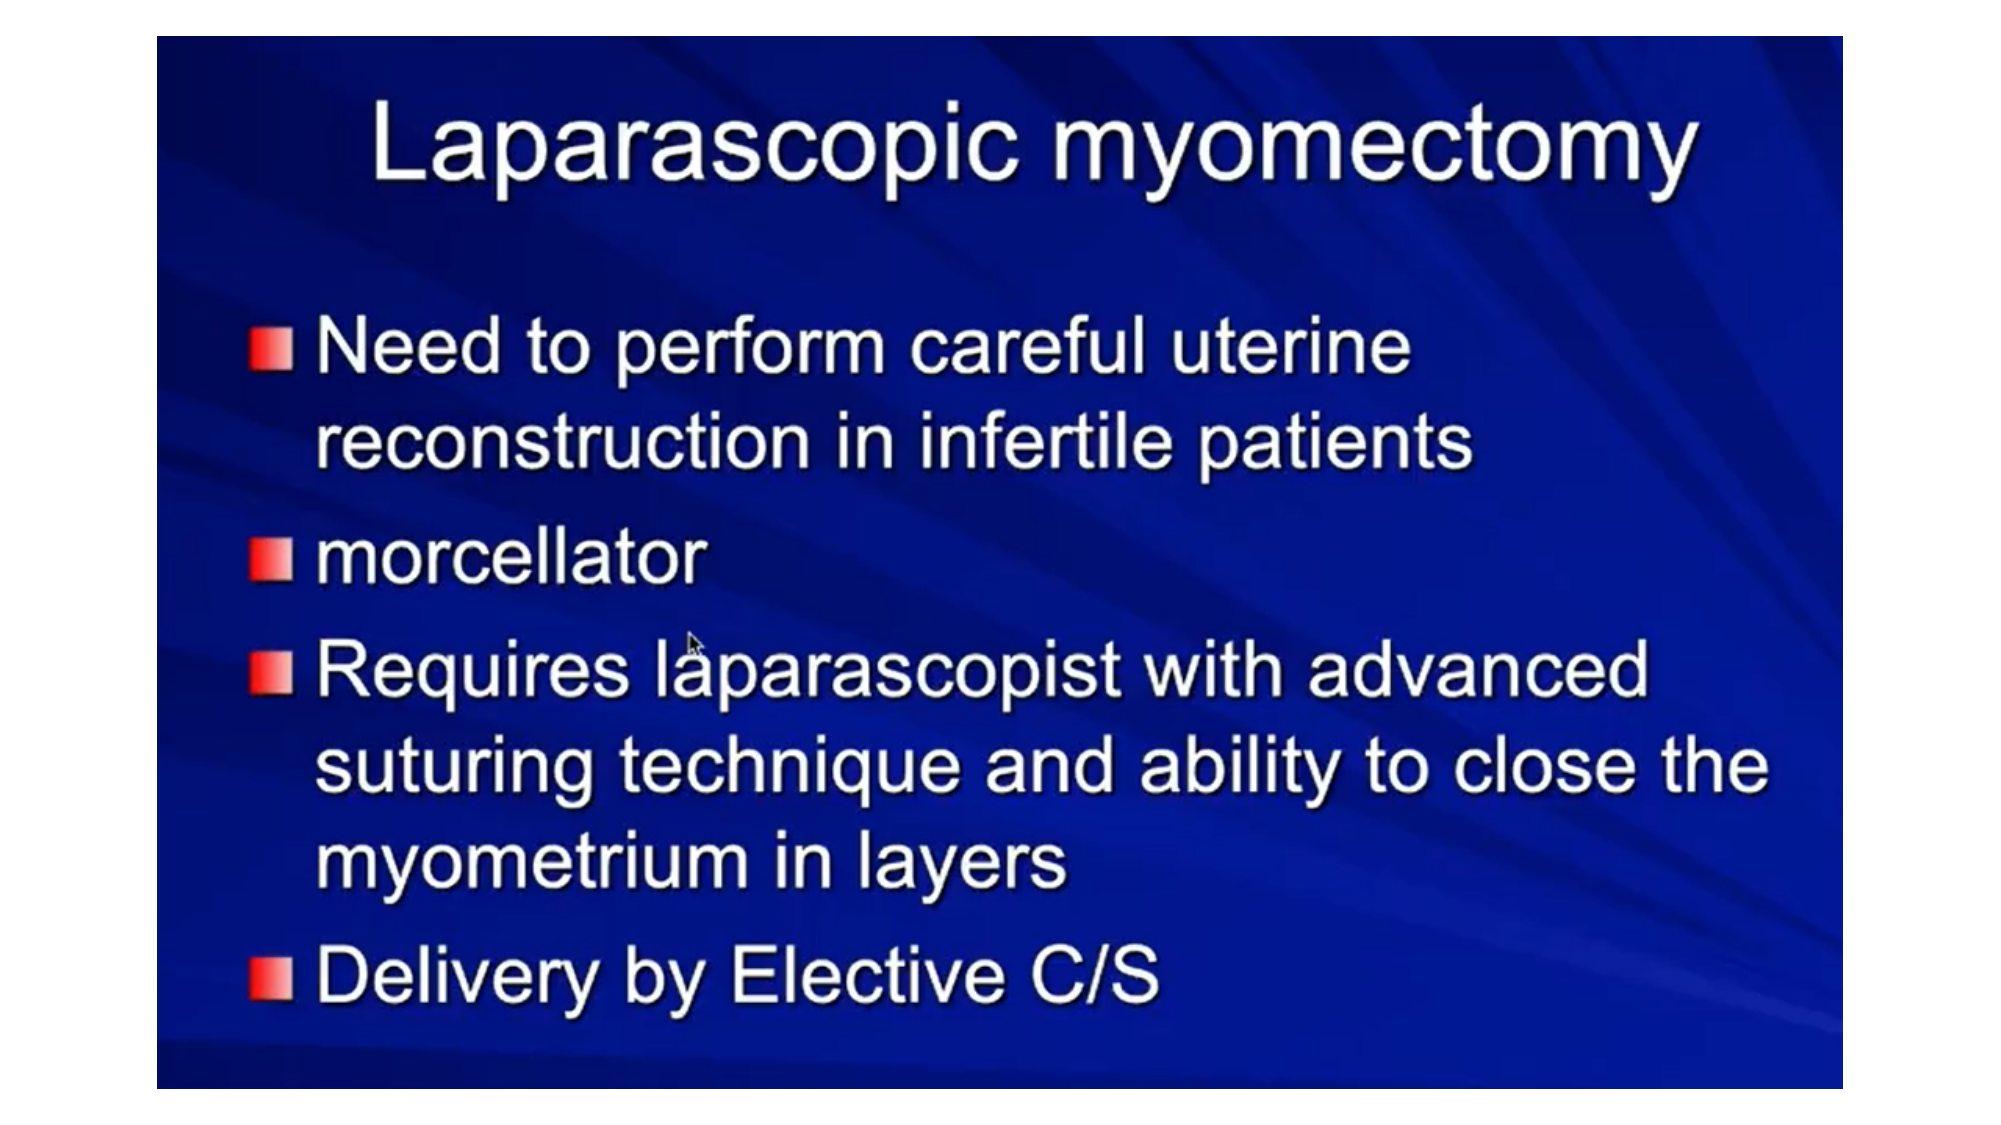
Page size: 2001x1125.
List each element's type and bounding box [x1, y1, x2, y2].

picture [157, 36, 1843, 1089]
